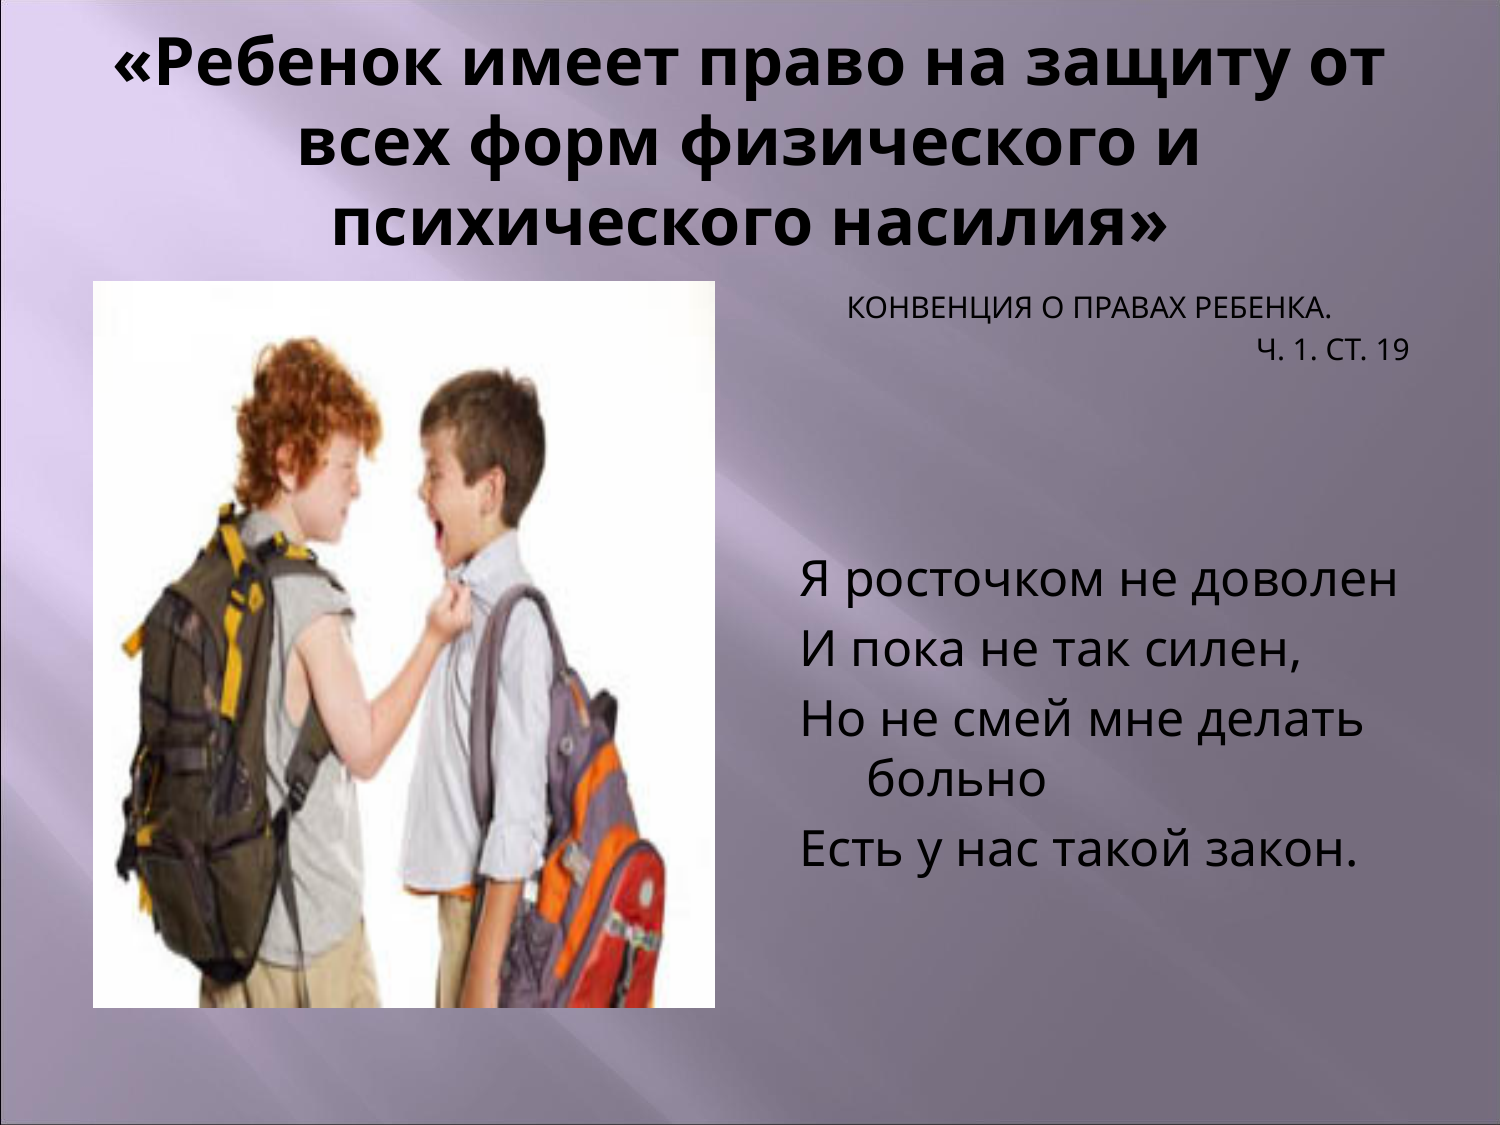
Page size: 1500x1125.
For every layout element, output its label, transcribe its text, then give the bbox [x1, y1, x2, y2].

list Конвенция о правах ребенка. Ч. 1. Ст. 19 [761, 281, 1426, 376]
title «Ребенок имеет право на защиту от всех форм физического и психического насилия» [75, 44, 1425, 233]
list Я росточком не доволен И пока не так силен, Но не смей мне делать больно Есть у нас такой закон. [761, 538, 1500, 1006]
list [93, 281, 716, 1009]
picture [0, 0, 1500, 1125]
